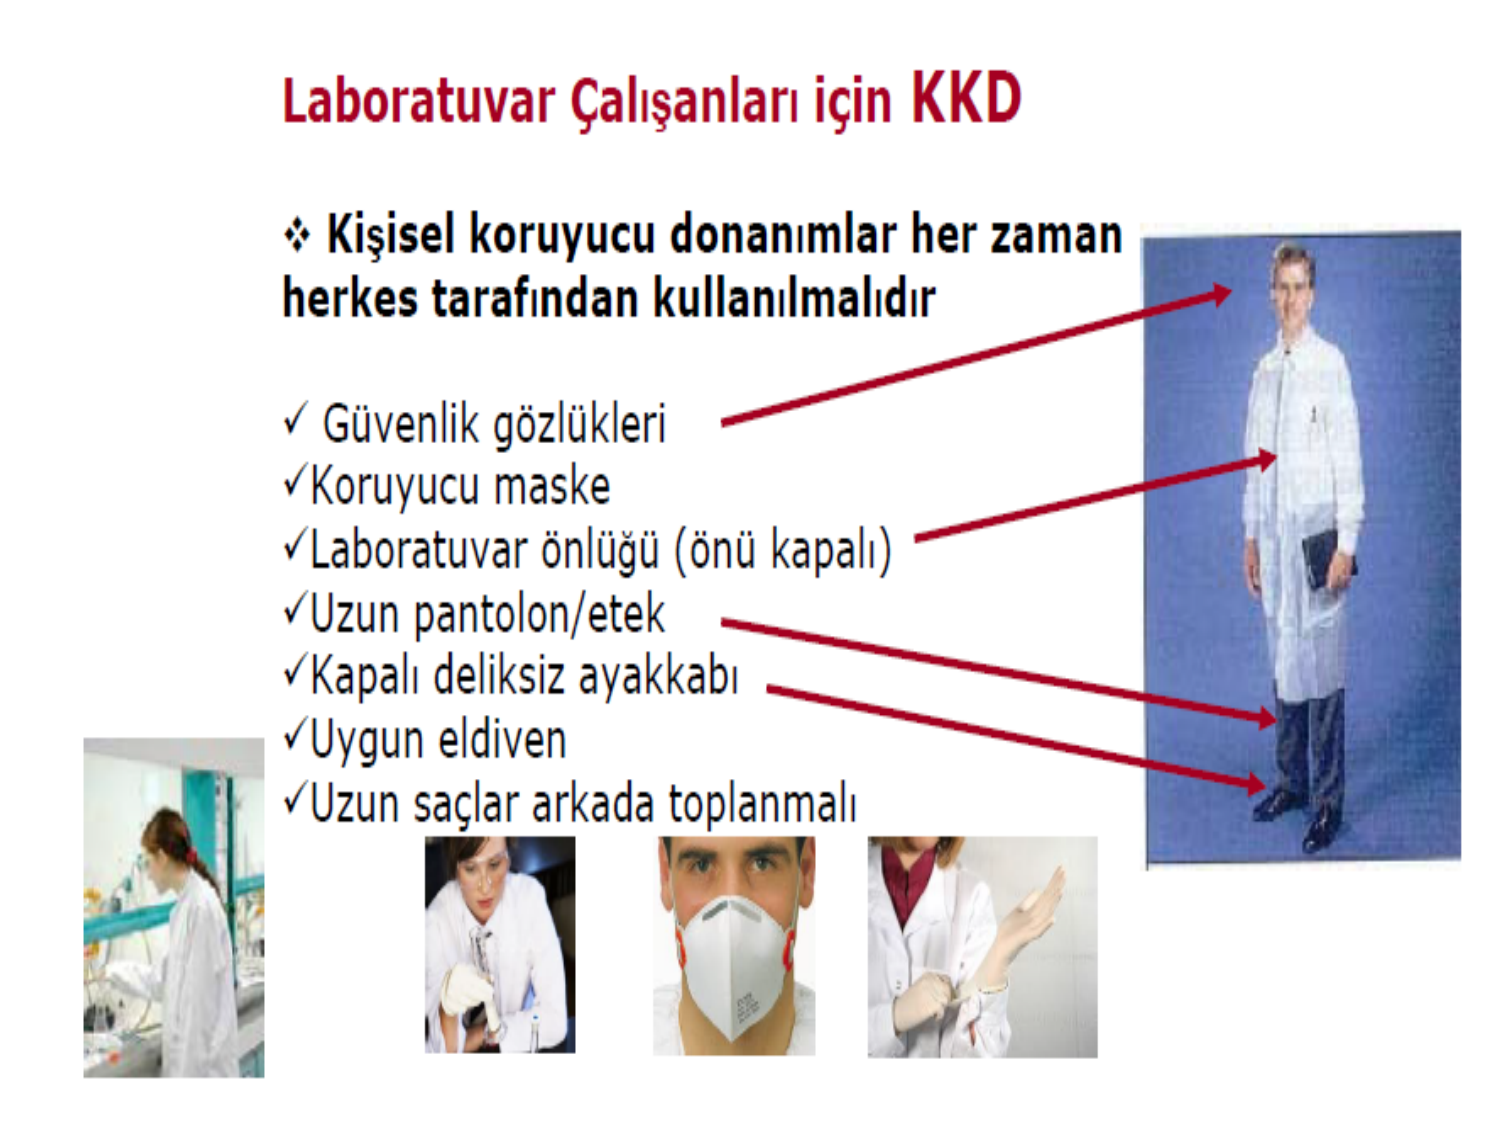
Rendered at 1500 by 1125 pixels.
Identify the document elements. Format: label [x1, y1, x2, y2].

list [0, 0, 1500, 1125]
